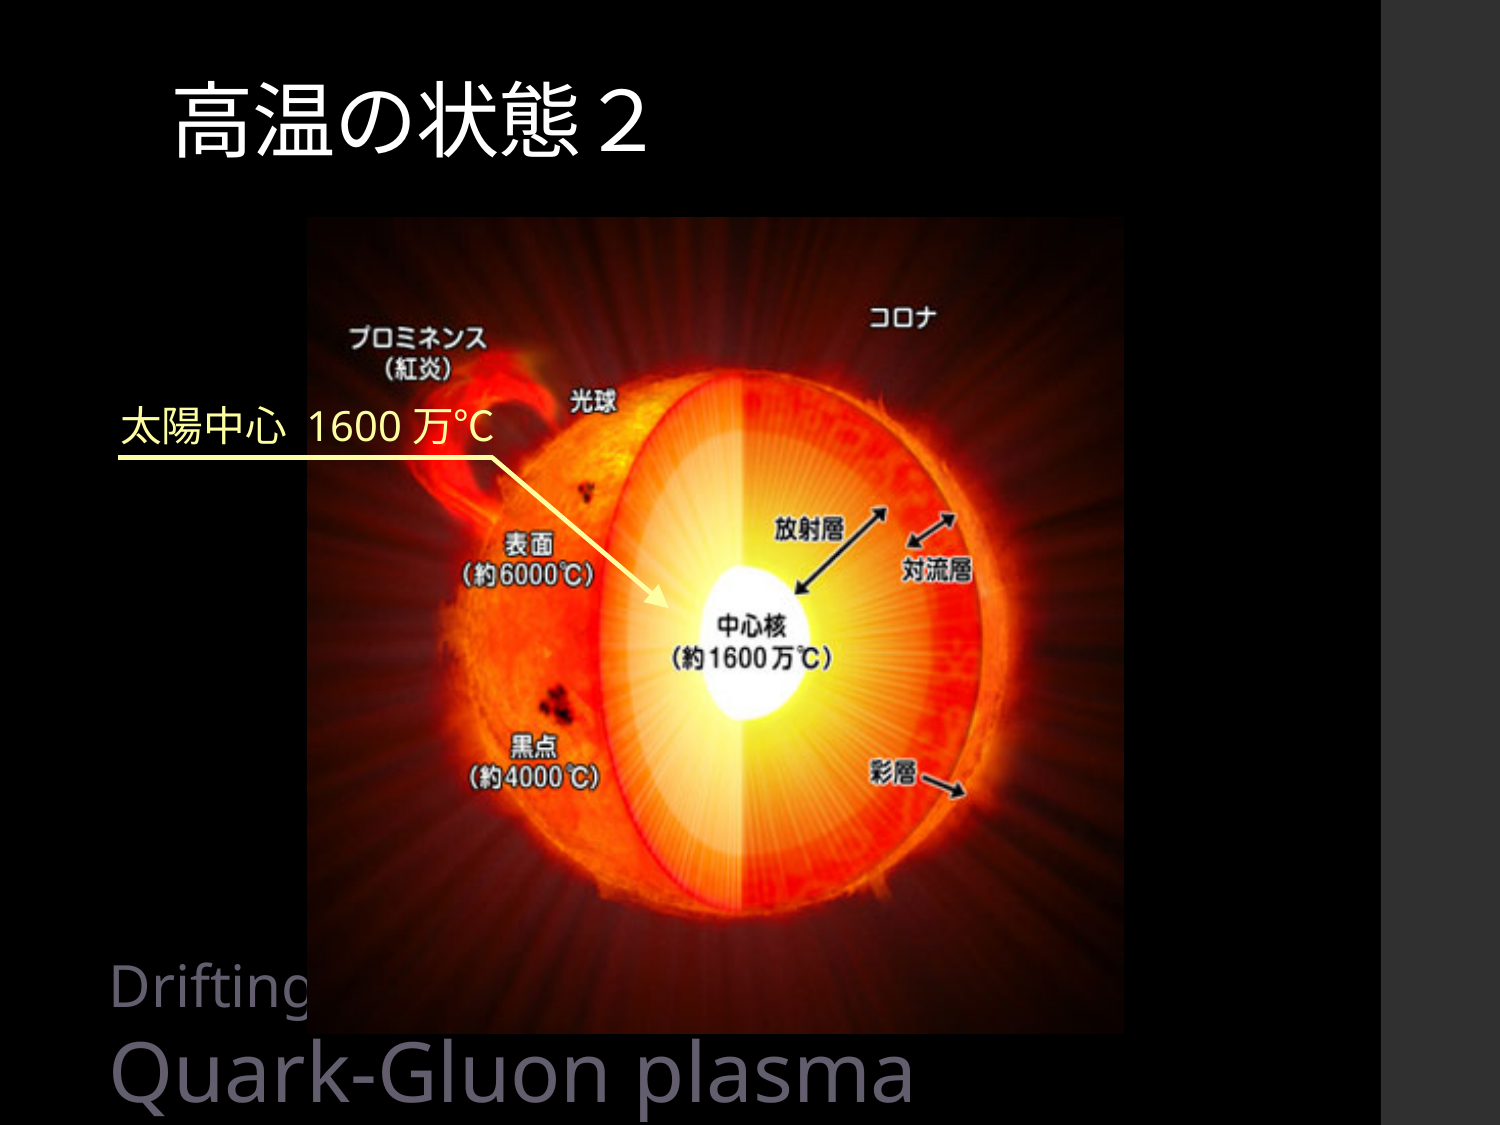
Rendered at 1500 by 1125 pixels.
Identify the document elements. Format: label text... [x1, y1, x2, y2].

title 高温の状態２ [155, 60, 1348, 278]
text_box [491, 456, 670, 609]
picture [307, 217, 1125, 1034]
text_box 太陽中心 1600万℃ [105, 392, 300, 457]
